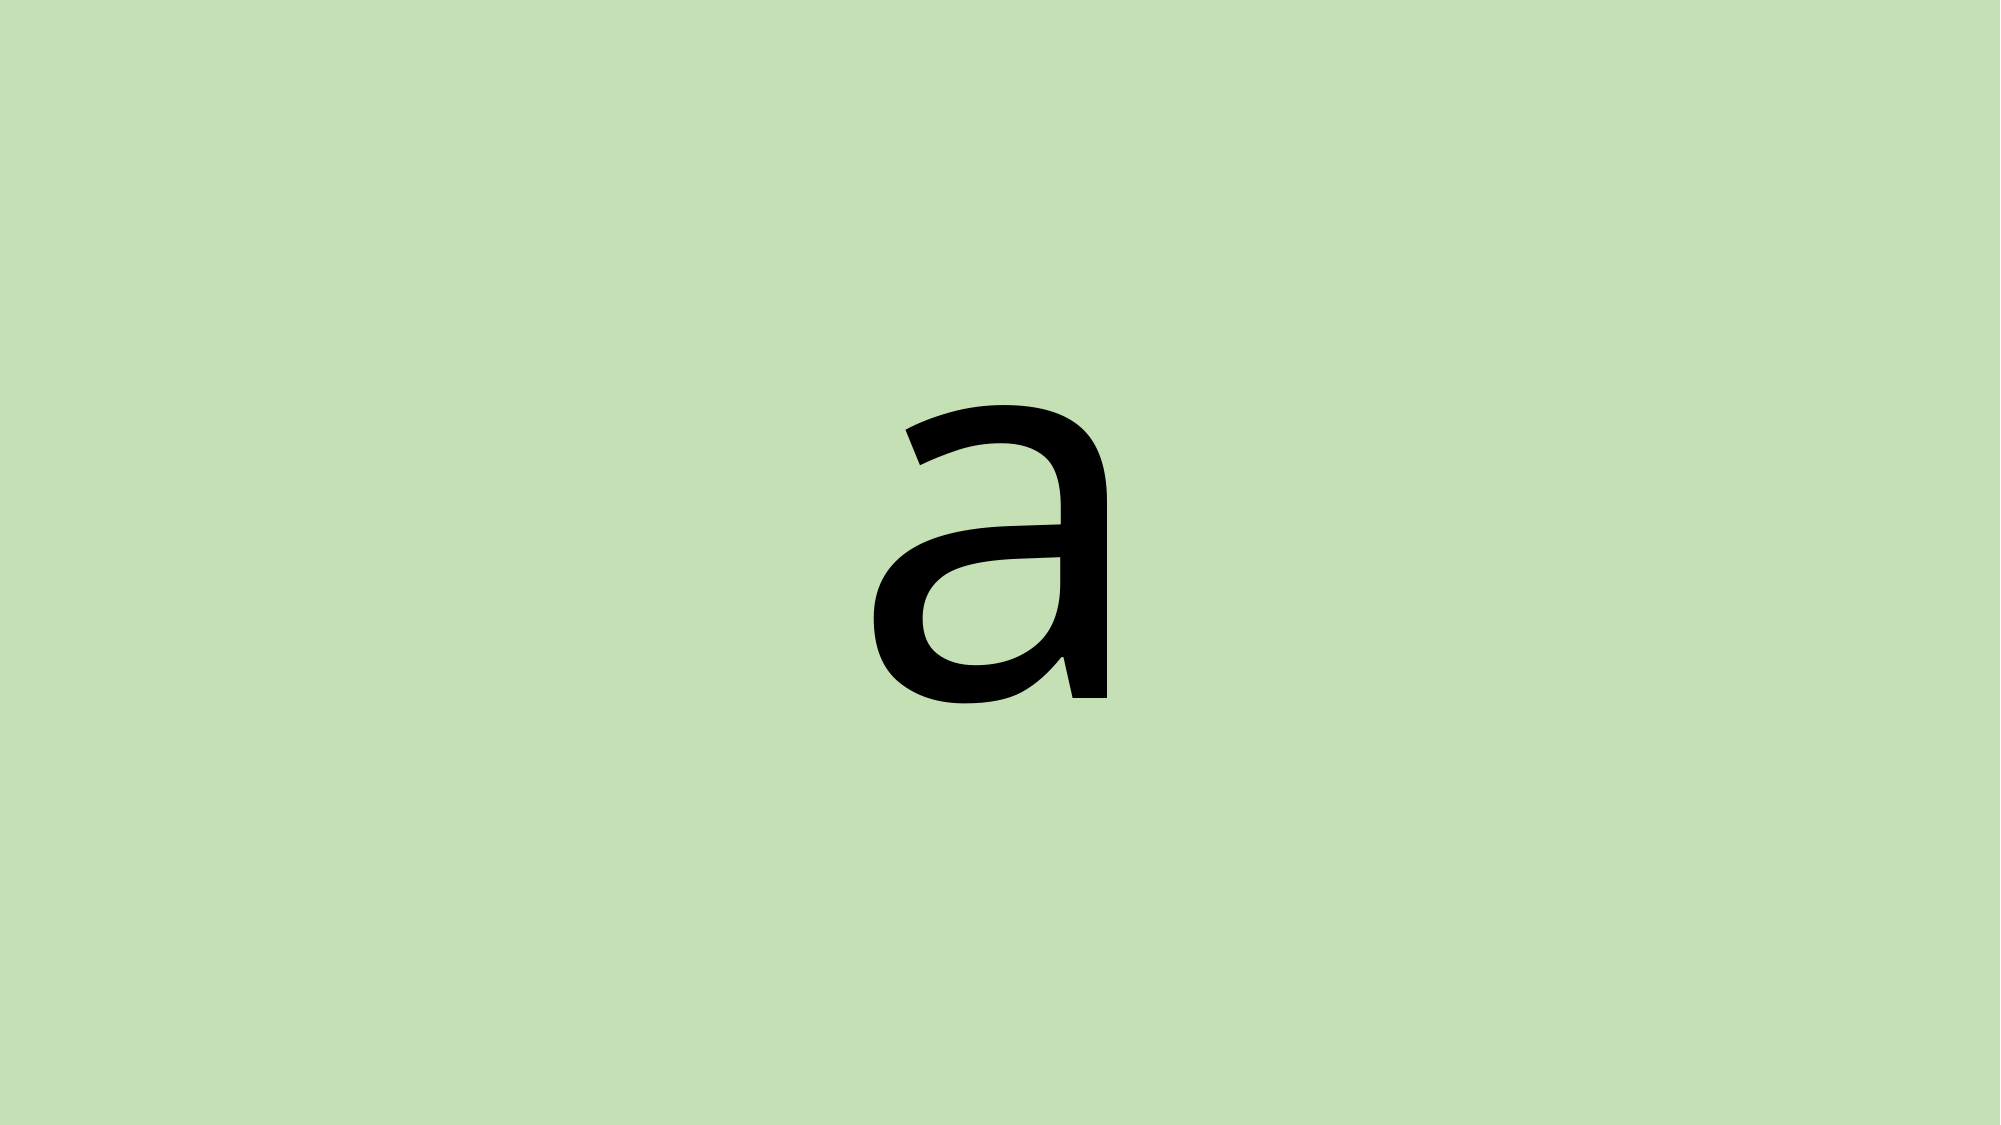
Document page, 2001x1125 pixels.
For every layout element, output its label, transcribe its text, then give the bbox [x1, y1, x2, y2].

title a [371, 269, 1629, 822]
